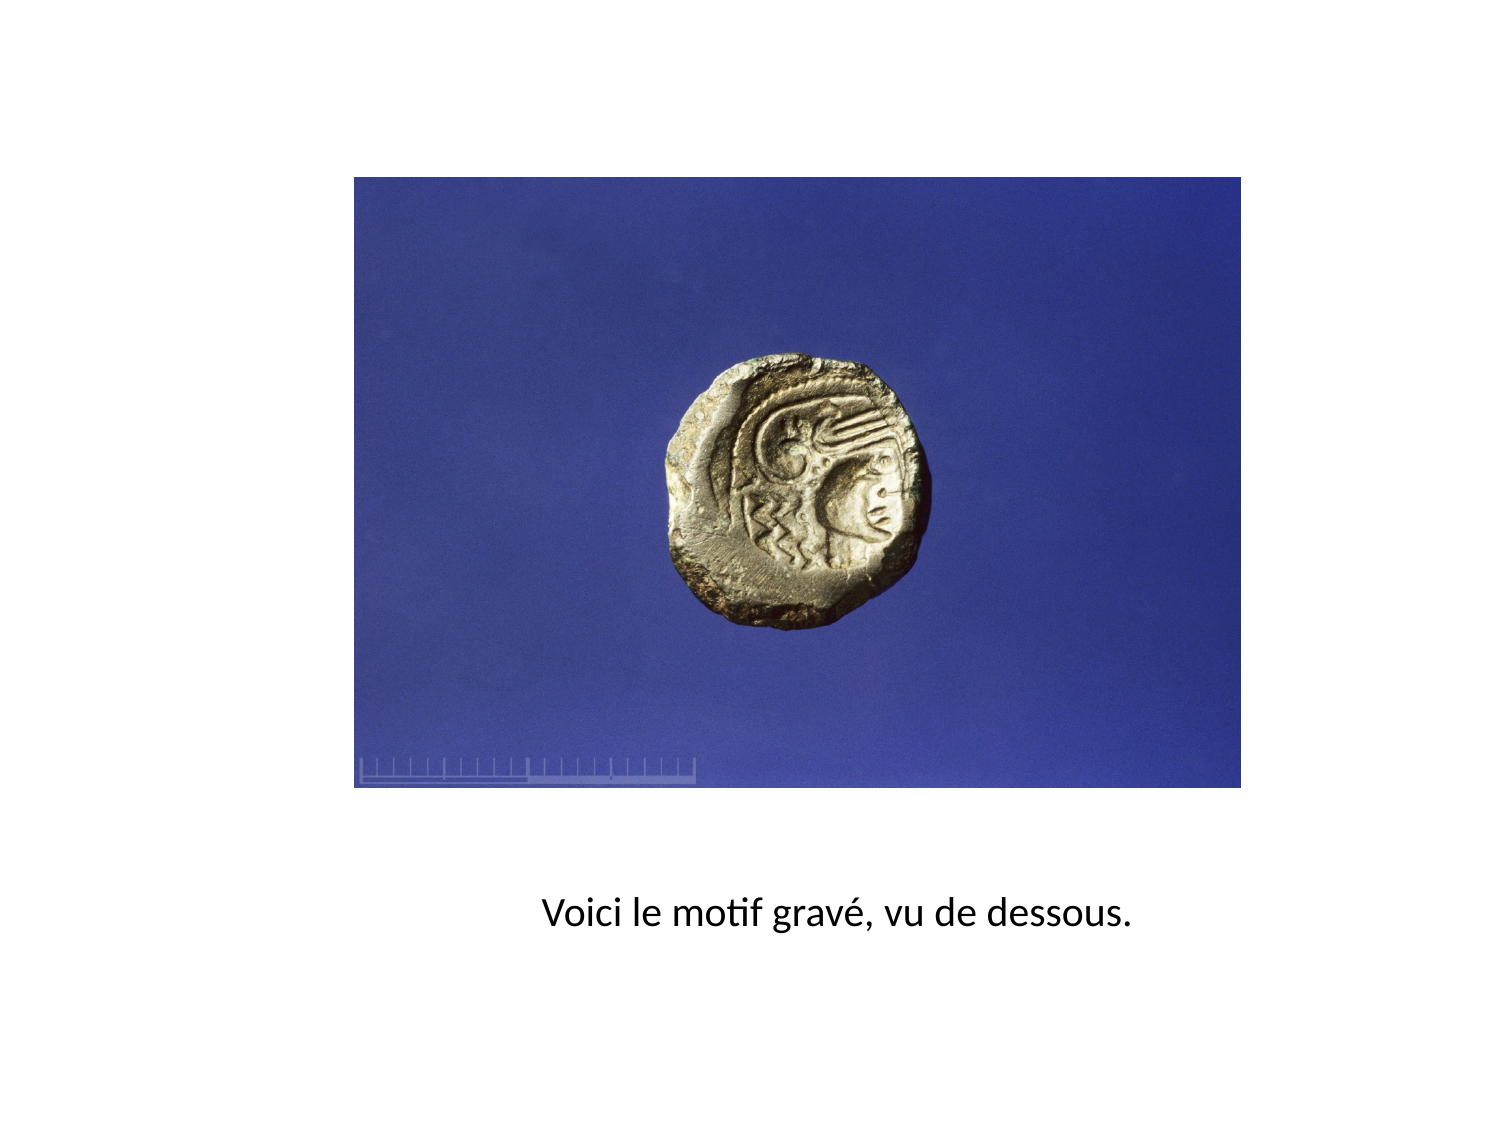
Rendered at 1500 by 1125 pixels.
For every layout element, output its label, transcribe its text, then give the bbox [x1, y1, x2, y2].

picture [354, 176, 1242, 789]
text_box Voici le motif gravé, vu de dessous. [236, 845, 1439, 975]
